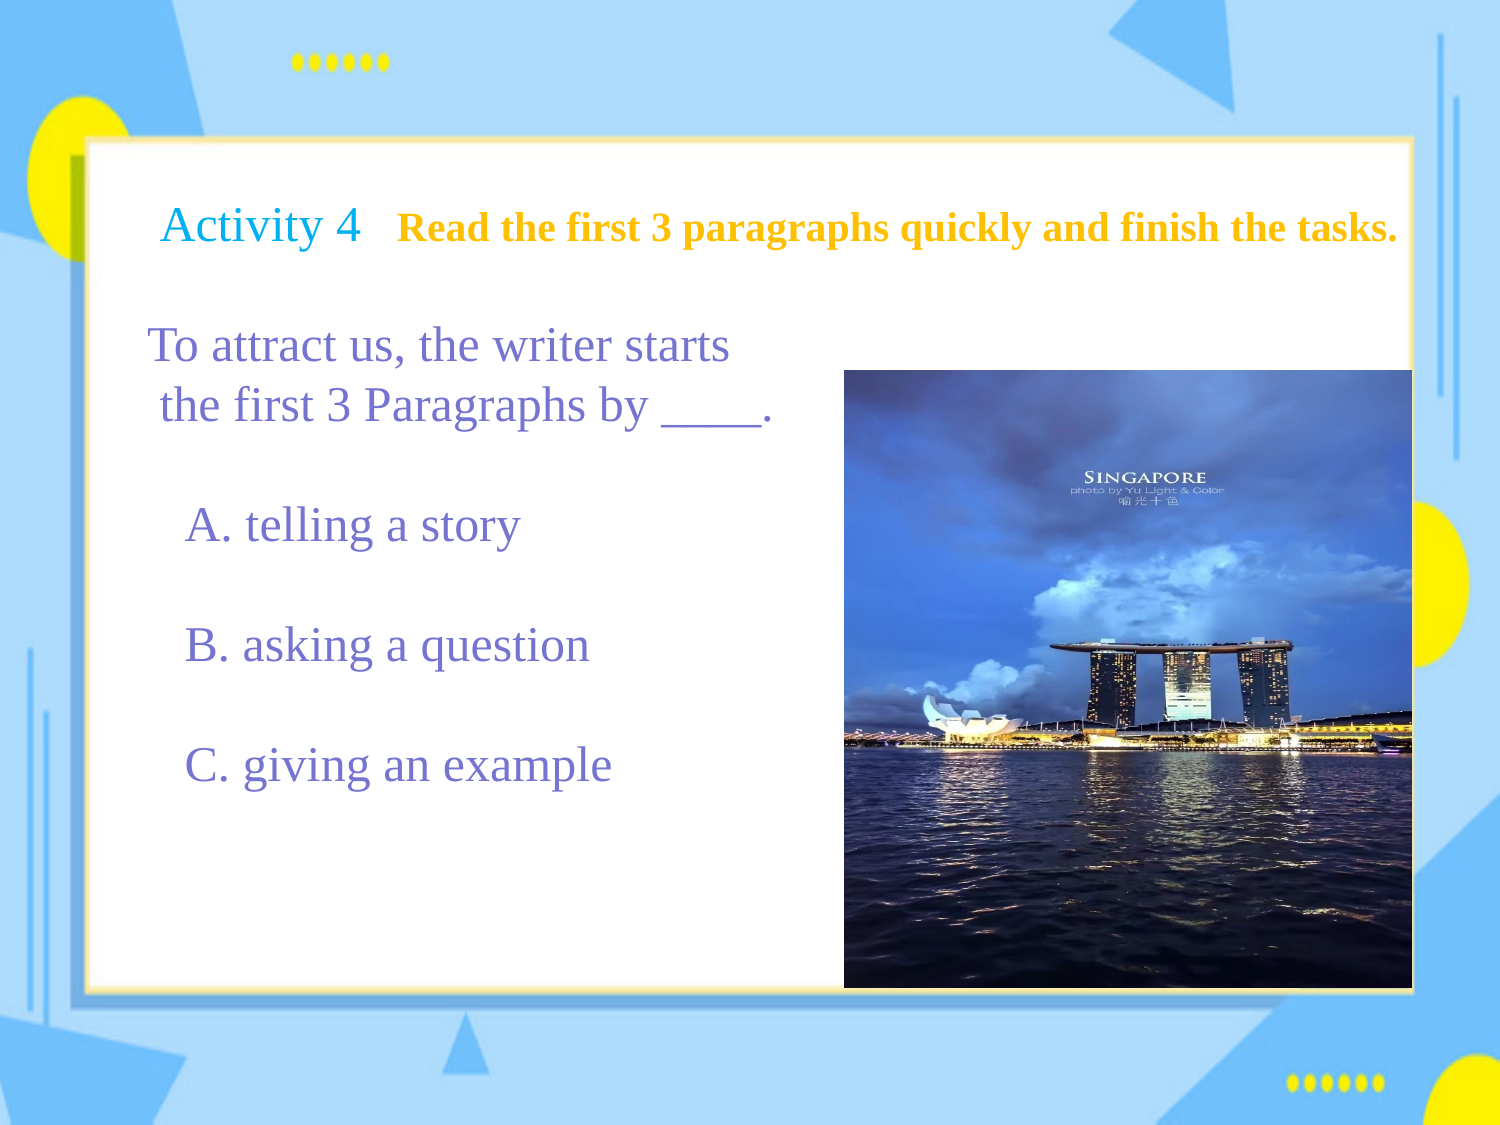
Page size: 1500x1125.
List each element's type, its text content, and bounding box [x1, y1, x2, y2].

text_box Activity 4 Read the first 3 paragraphs quickly and finish the tasks. To attract us, the writer starts the first 3 Paragraphs by ____. A. telling a story B. asking a question C. giving an example [132, 184, 1425, 529]
picture [0, 0, 1500, 1125]
